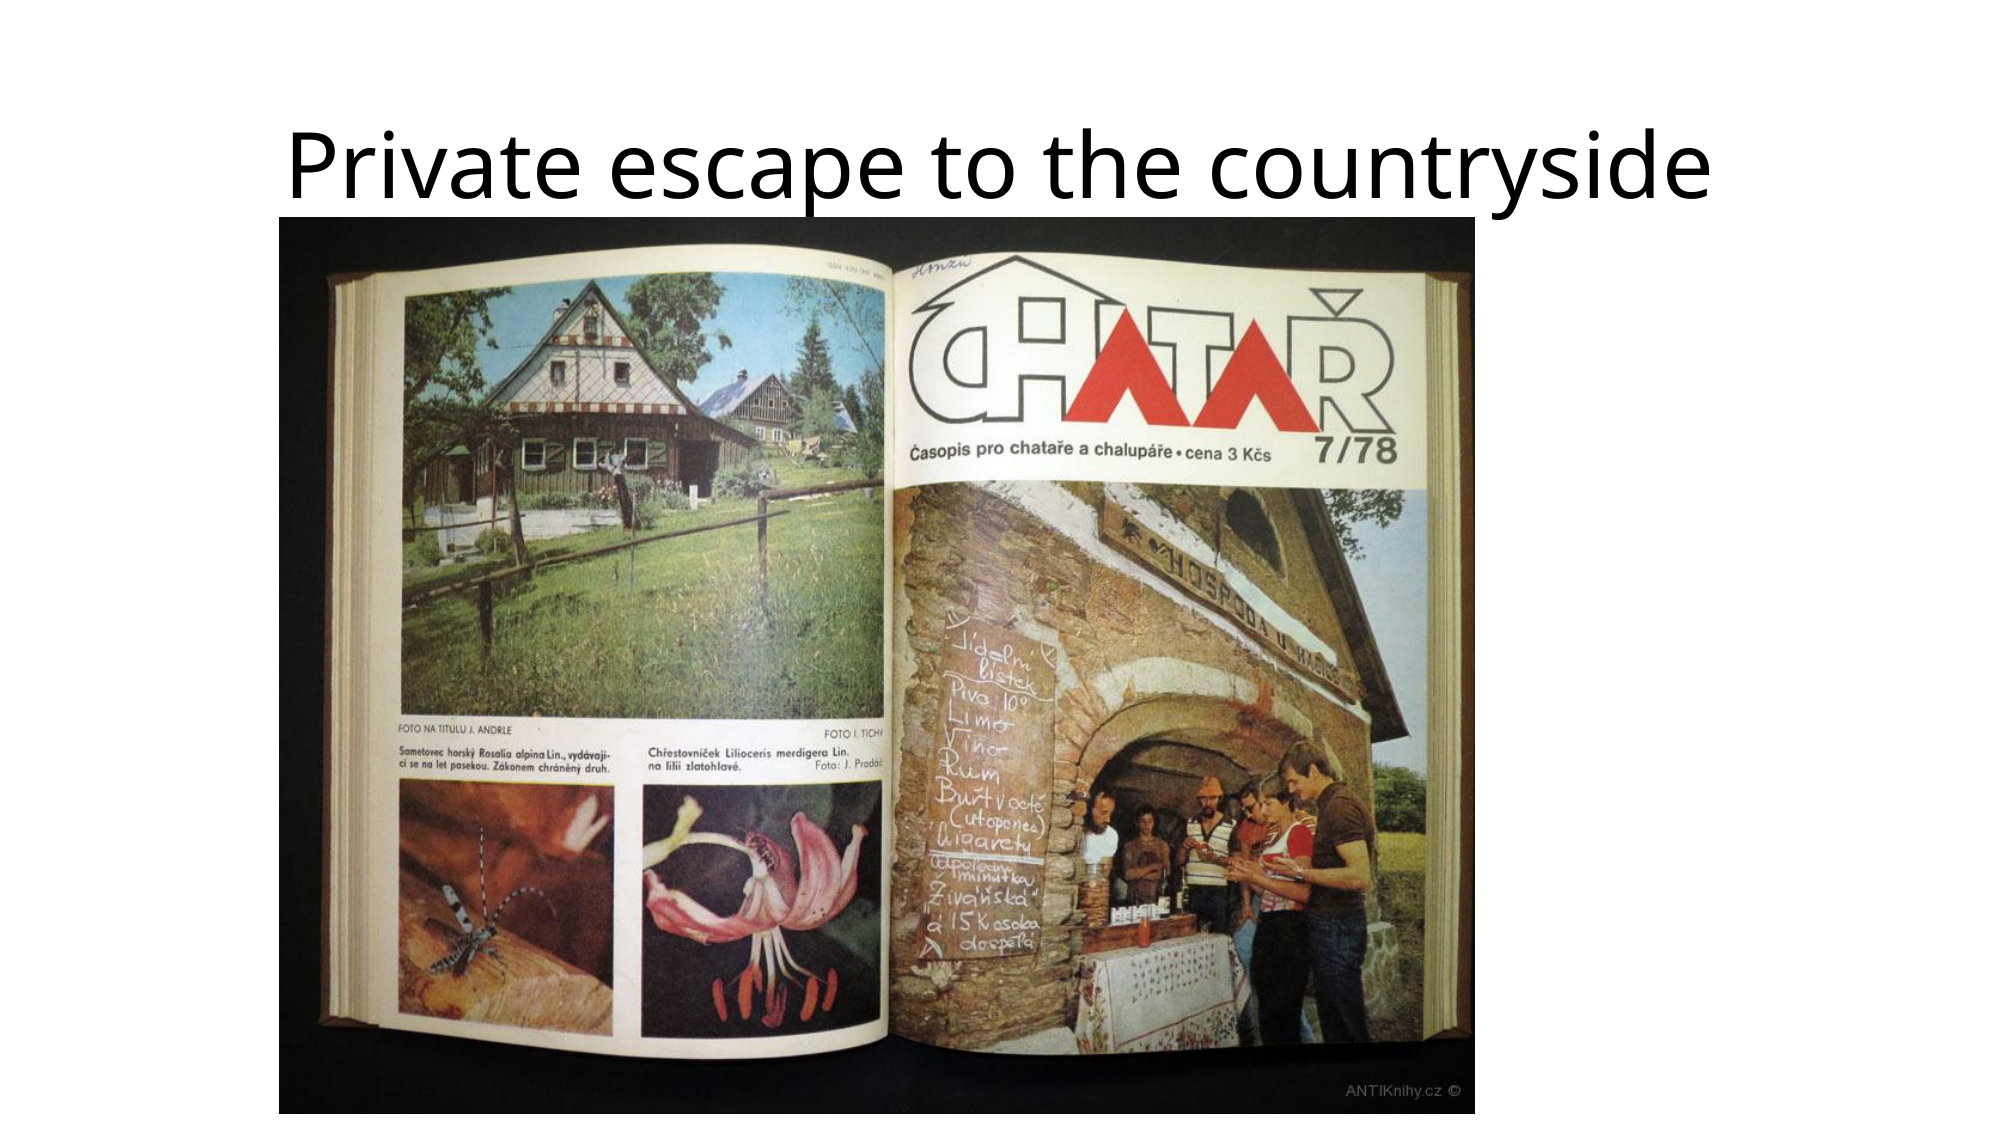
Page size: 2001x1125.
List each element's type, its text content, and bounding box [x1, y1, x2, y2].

title Private escape to the countryside [137, 59, 1863, 278]
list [279, 217, 1475, 1114]
